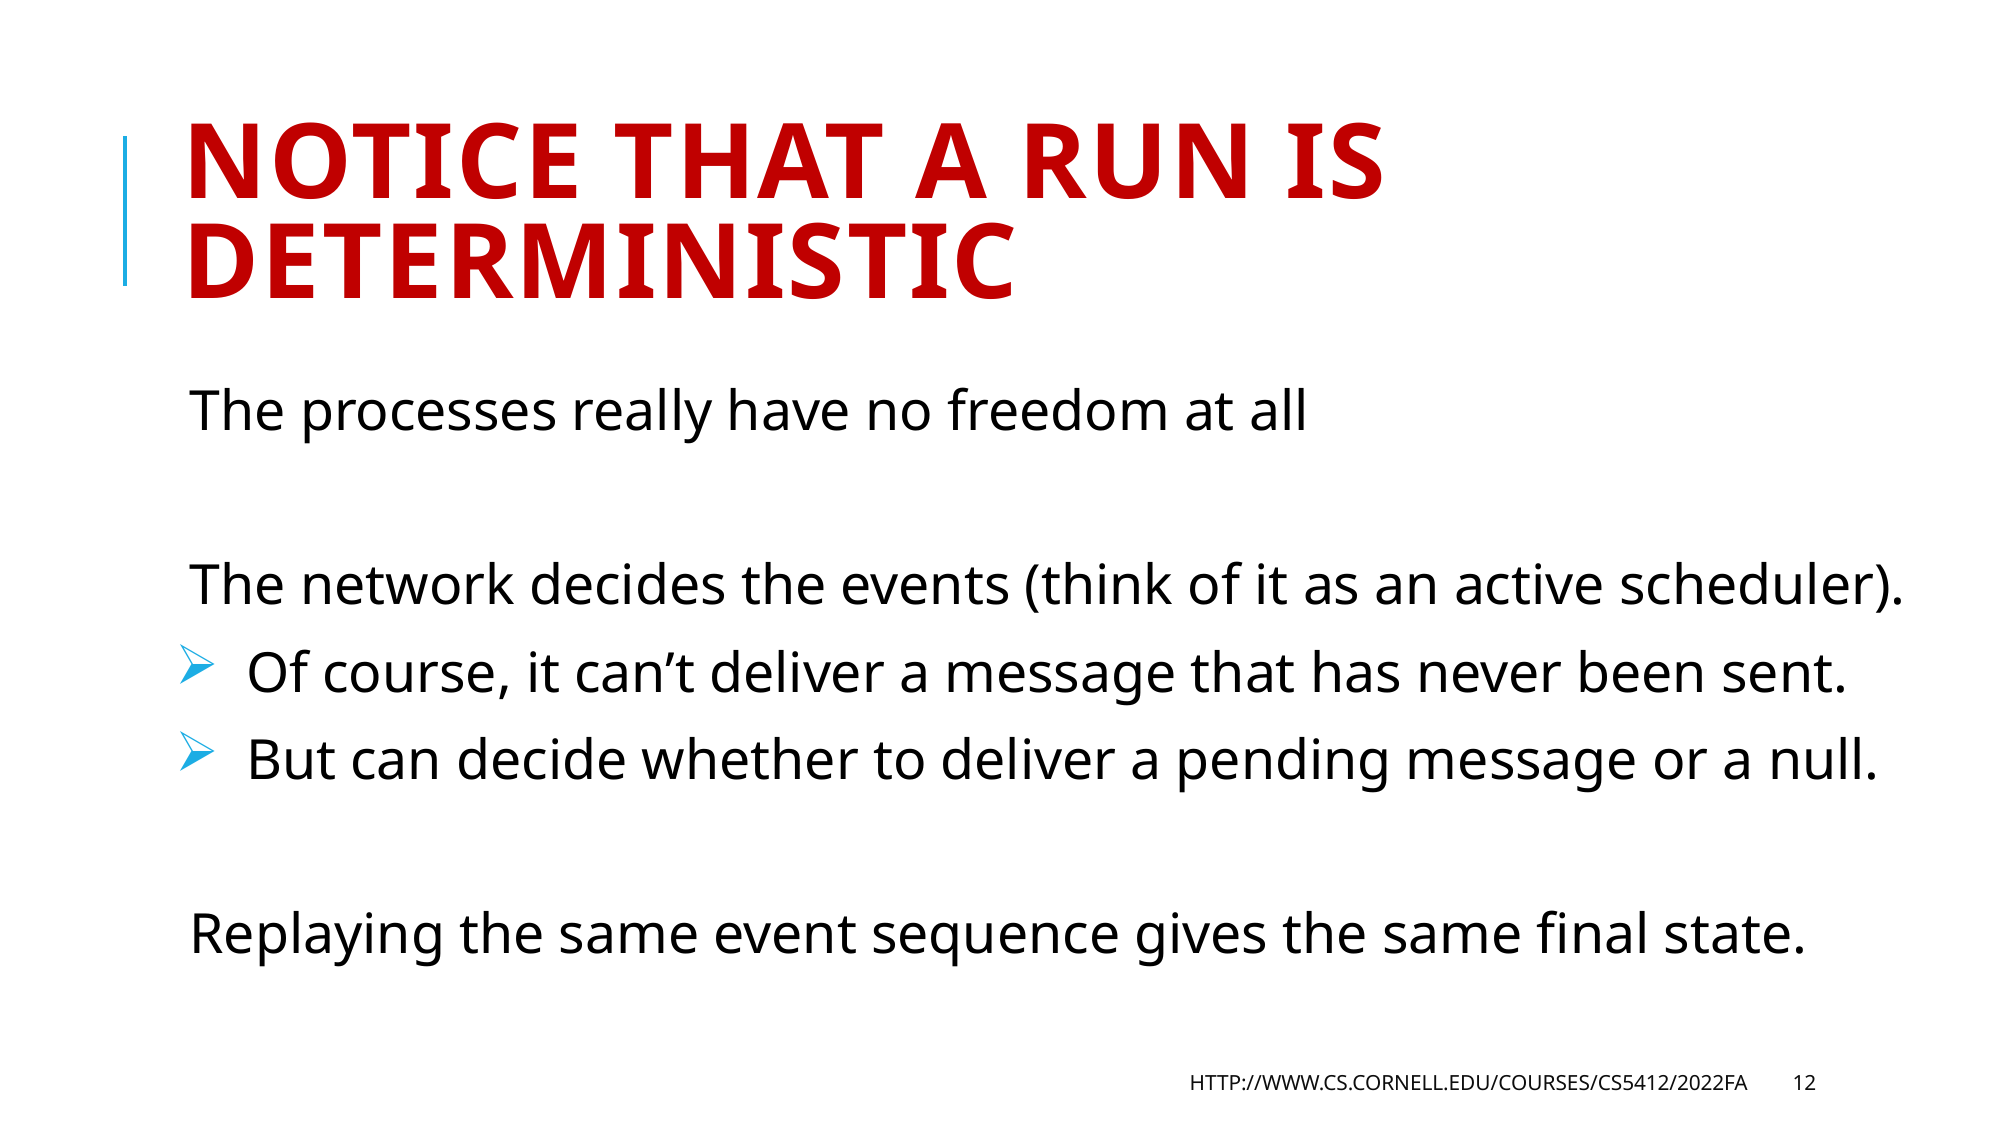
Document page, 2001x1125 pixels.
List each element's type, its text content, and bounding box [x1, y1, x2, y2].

slide_number 12 [1777, 1061, 1938, 1107]
footer http://www.cs.cornell.edu/courses/cs5412/2022fa [794, 1061, 1763, 1107]
list The processes really have no freedom at all The network decides the events (think of it as an active scheduler). Of course, it can’t deliver a message that has never been sent. But can decide whether to deliver a pending message or a null. Replaying the same event sequence gives the same final state. [168, 375, 1938, 1035]
title Notice that a run is deterministic [168, 96, 1938, 342]
